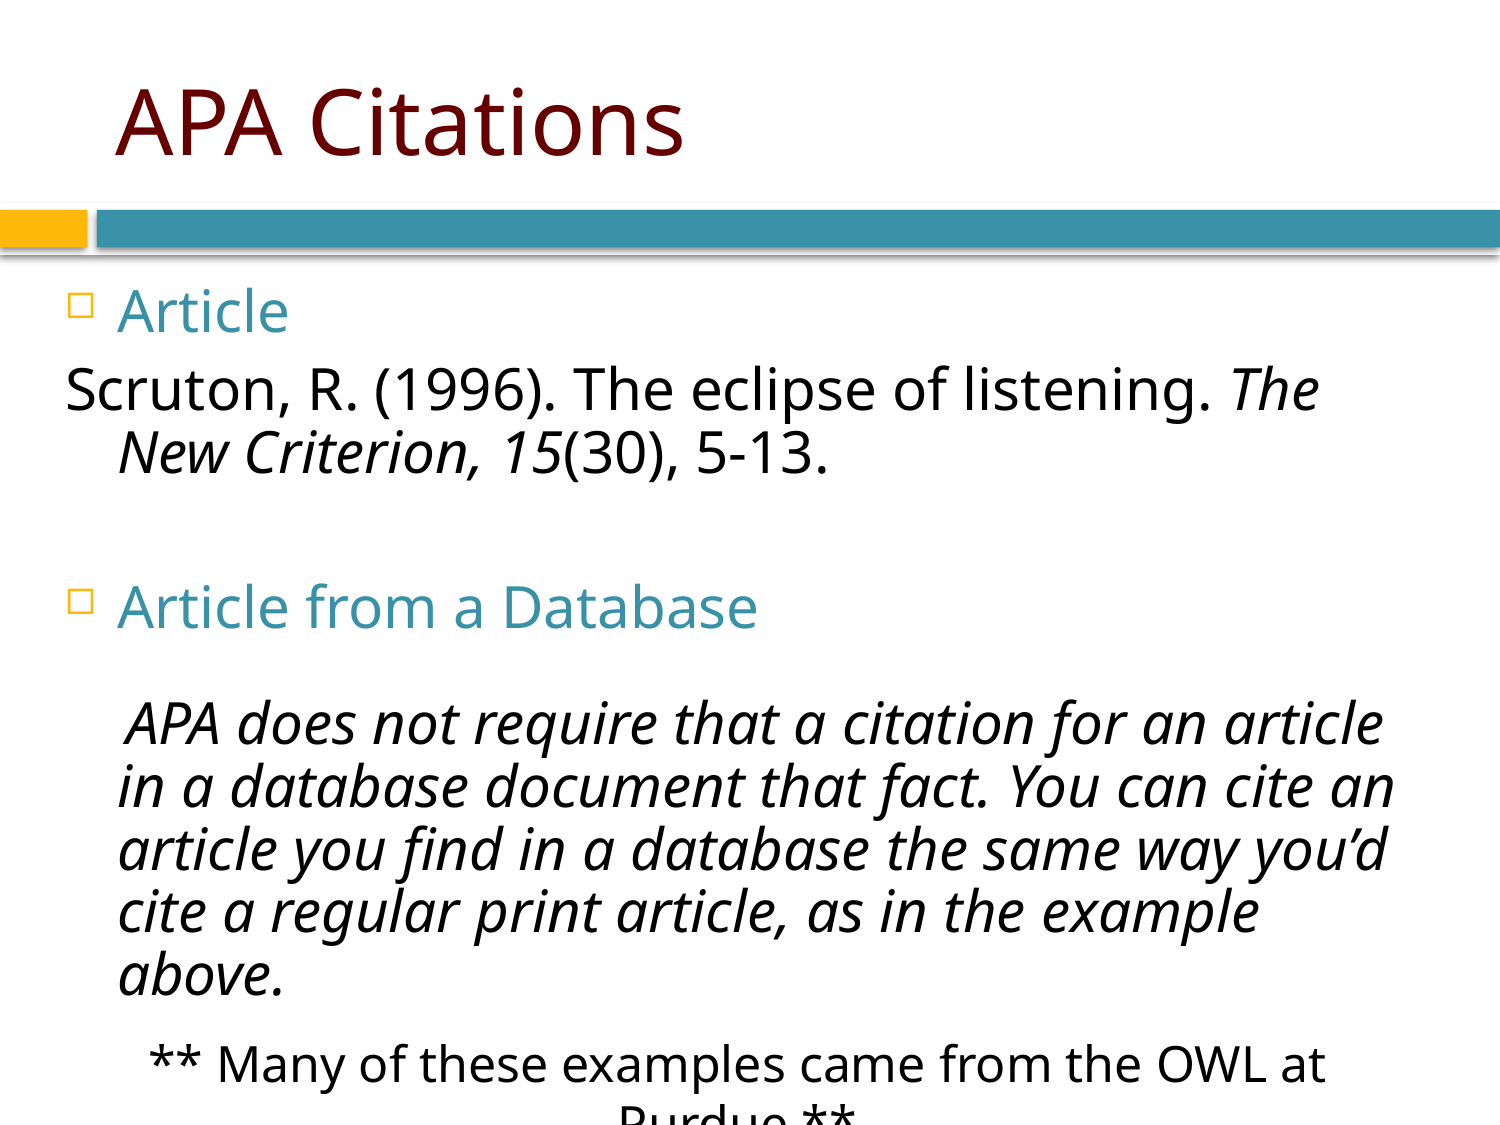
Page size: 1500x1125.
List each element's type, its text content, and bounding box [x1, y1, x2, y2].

list Article Scruton, R. (1996). The eclipse of listening. The New Criterion, 15(30), 5-13. Article from a Database APA does not require that a citation for an article in a database document that fact. You can cite an article you find in a database the same way you’d cite a regular print article, as in the example above. [49, 274, 1426, 951]
title APA Citations [100, 37, 1439, 201]
text_box ** Many of these examples came from the OWL at Purdue ** [62, 1024, 1413, 1125]
